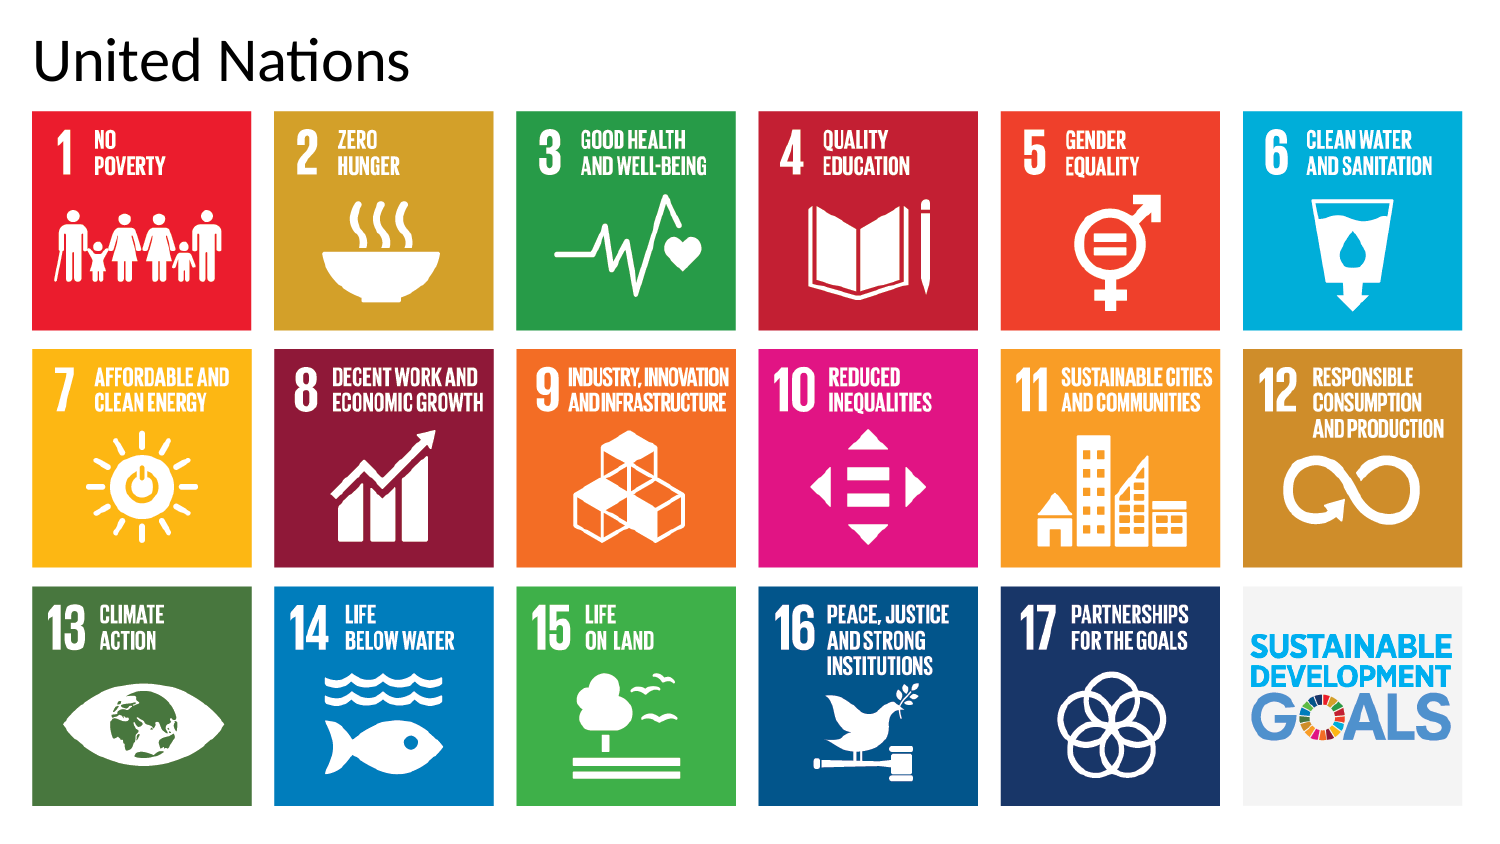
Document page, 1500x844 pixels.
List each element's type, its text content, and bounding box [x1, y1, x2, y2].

picture [0, 76, 1499, 844]
text_box United Nations [20, 21, 1416, 74]
